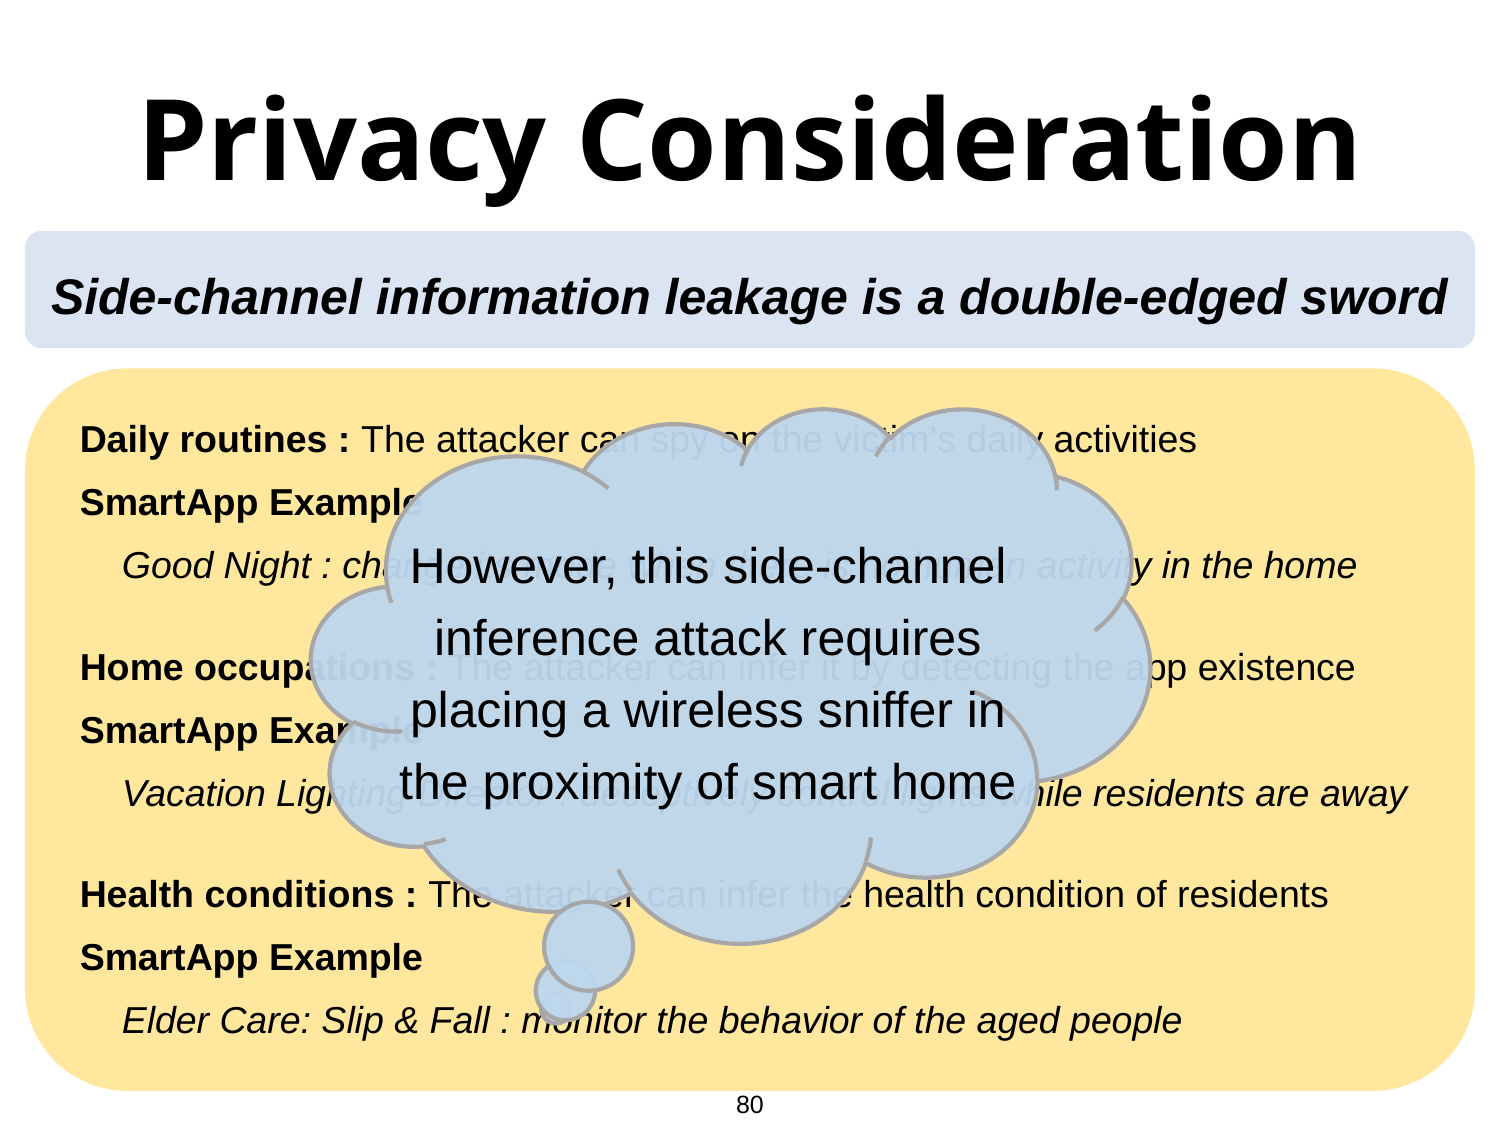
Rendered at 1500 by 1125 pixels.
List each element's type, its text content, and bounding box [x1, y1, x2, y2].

text_box Home occupations : The attacker can infer it by detecting the app existence SmartApp Example Vacation Lighting Director : deceptively control lights while residents are away [72, 617, 347, 822]
text_box Health conditions : The attacker can infer the health condition of residents SmartApp Example Elder Care: Slip & Fall : monitor the behavior of the aged people [72, 845, 1453, 1049]
text_box [308, 586, 1032, 1026]
title Privacy Consideration [0, 80, 1500, 212]
text_box [400, 407, 1153, 783]
text_box Side-channel information leakage is a double-edged sword [24, 233, 1475, 332]
text_box However, this side-channel inference attack requires placing a wireless sniffer in the proximity of smart home [375, 513, 1041, 817]
text_box [22, 366, 1478, 1093]
text_box Home occupations : The attacker can infer it by detecting the app existence SmartApp Example Vacation Lighting Director : deceptively control lights while residents are away [1030, 617, 1453, 822]
slide_number 79 [725, 1080, 773, 1125]
text_box Daily routines : The attacker can spy on the victim’s daily activities SmartApp Example Good Night : change its mode when there is no human activity in the home [72, 389, 1428, 594]
text_box [29, 228, 1470, 233]
text_box [22, 239, 1478, 351]
